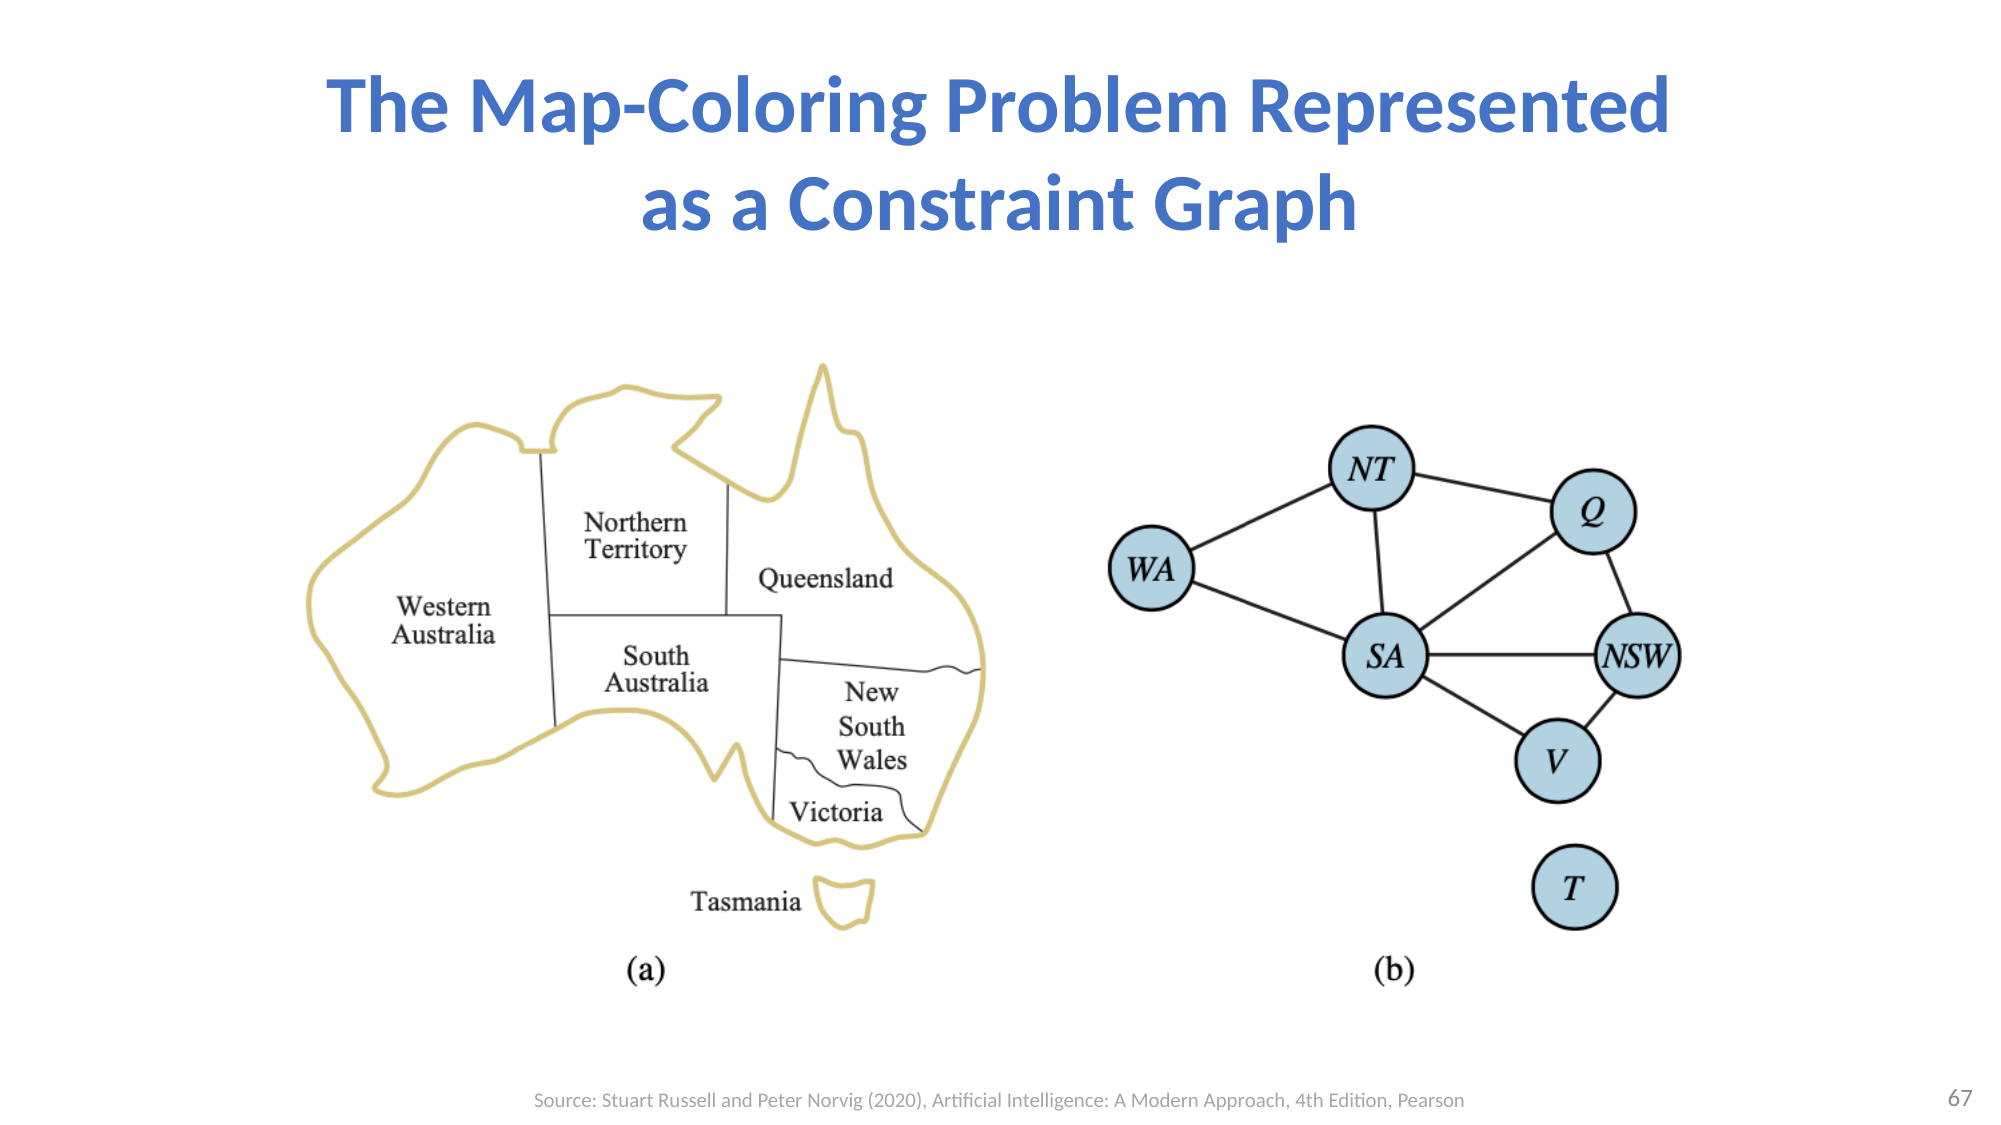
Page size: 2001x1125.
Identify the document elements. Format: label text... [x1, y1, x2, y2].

picture [294, 354, 1706, 1003]
slide_number 67 [1830, 1076, 1989, 1116]
title The Map-Coloring Problem Represented as a Constraint Graph [291, 42, 1709, 256]
text_box Source: Stuart Russell and Peter Norvig (2020), Artificial Intelligence: A Modern Approach, 4th Edition, Pearson [427, 1079, 1573, 1119]
